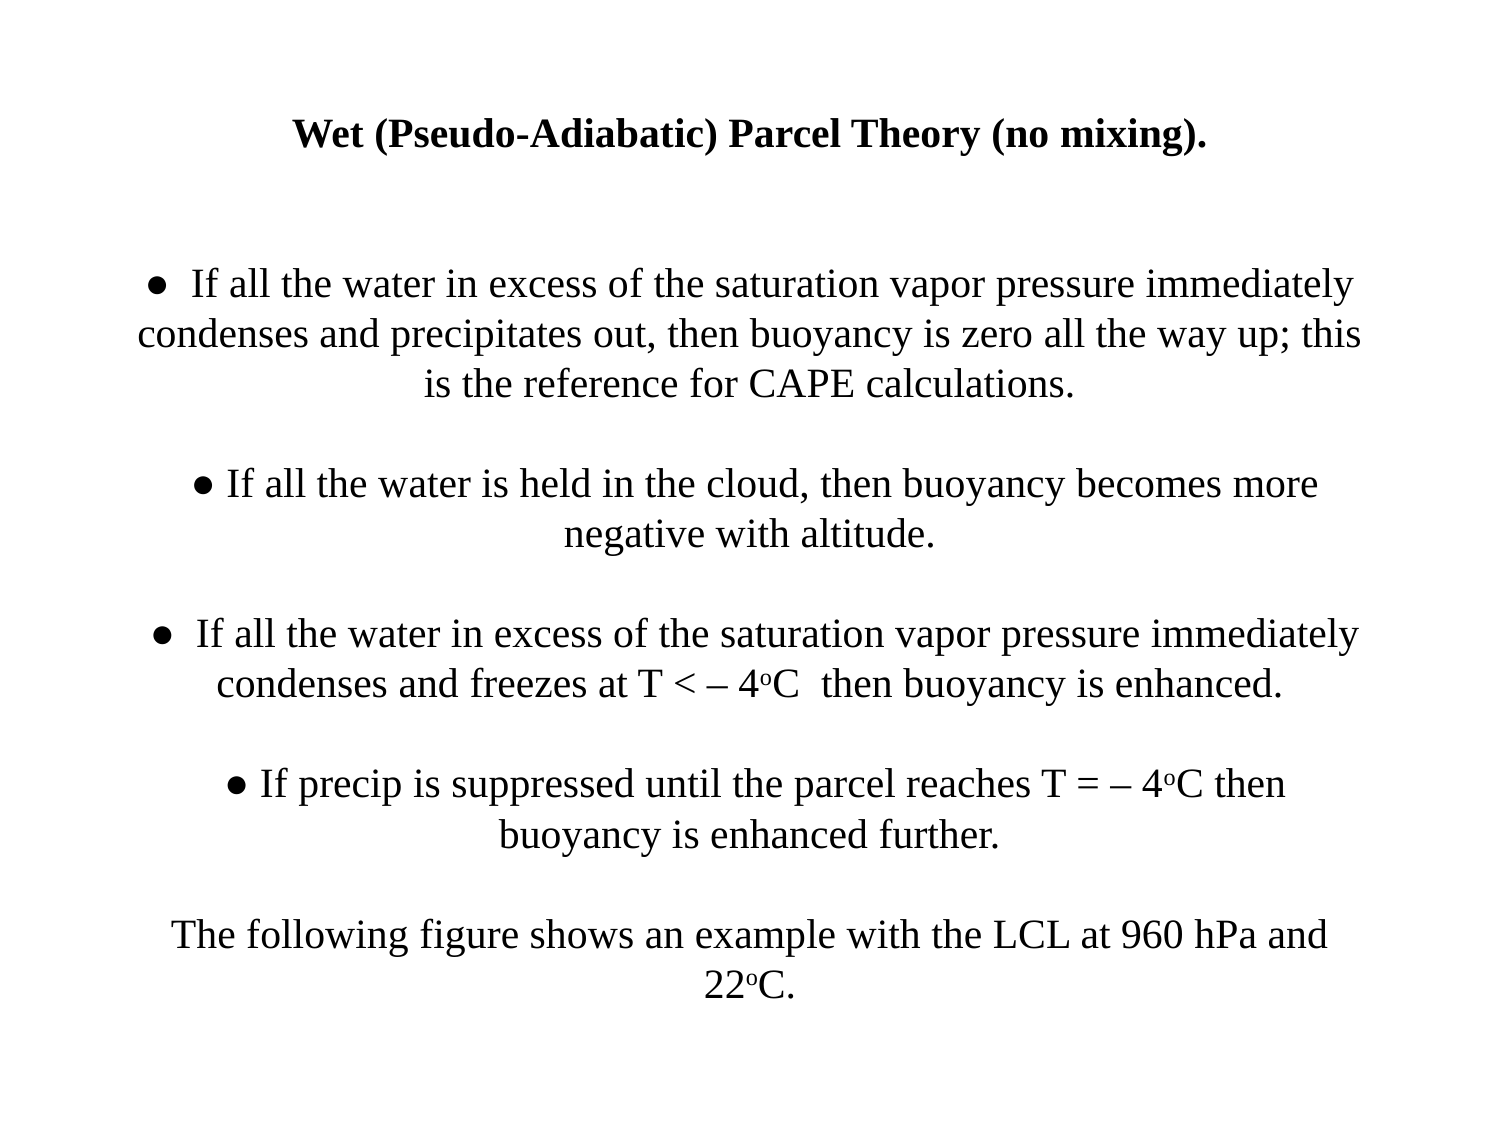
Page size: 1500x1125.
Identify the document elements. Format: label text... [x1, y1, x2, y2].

title Wet (Pseudo-Adiabatic) Parcel Theory (no mixing). ● If all the water in excess of the saturation vapor pressure immediately condenses and precipitates out, then buoyancy is zero all the way up; this is the reference for CAPE calculations. ● If all the water is held in the cloud, then buoyancy becomes more negative with altitude. ● If all the water in excess of the saturation vapor pressure immediately condenses and freezes at T < – 4oC then buoyancy is enhanced. ● If precip is suppressed until the parcel reaches T = – 4oC then buoyancy is enhanced further. The following figure shows an example with the LCL at 960 hPa and 22oC. [112, 174, 1388, 938]
